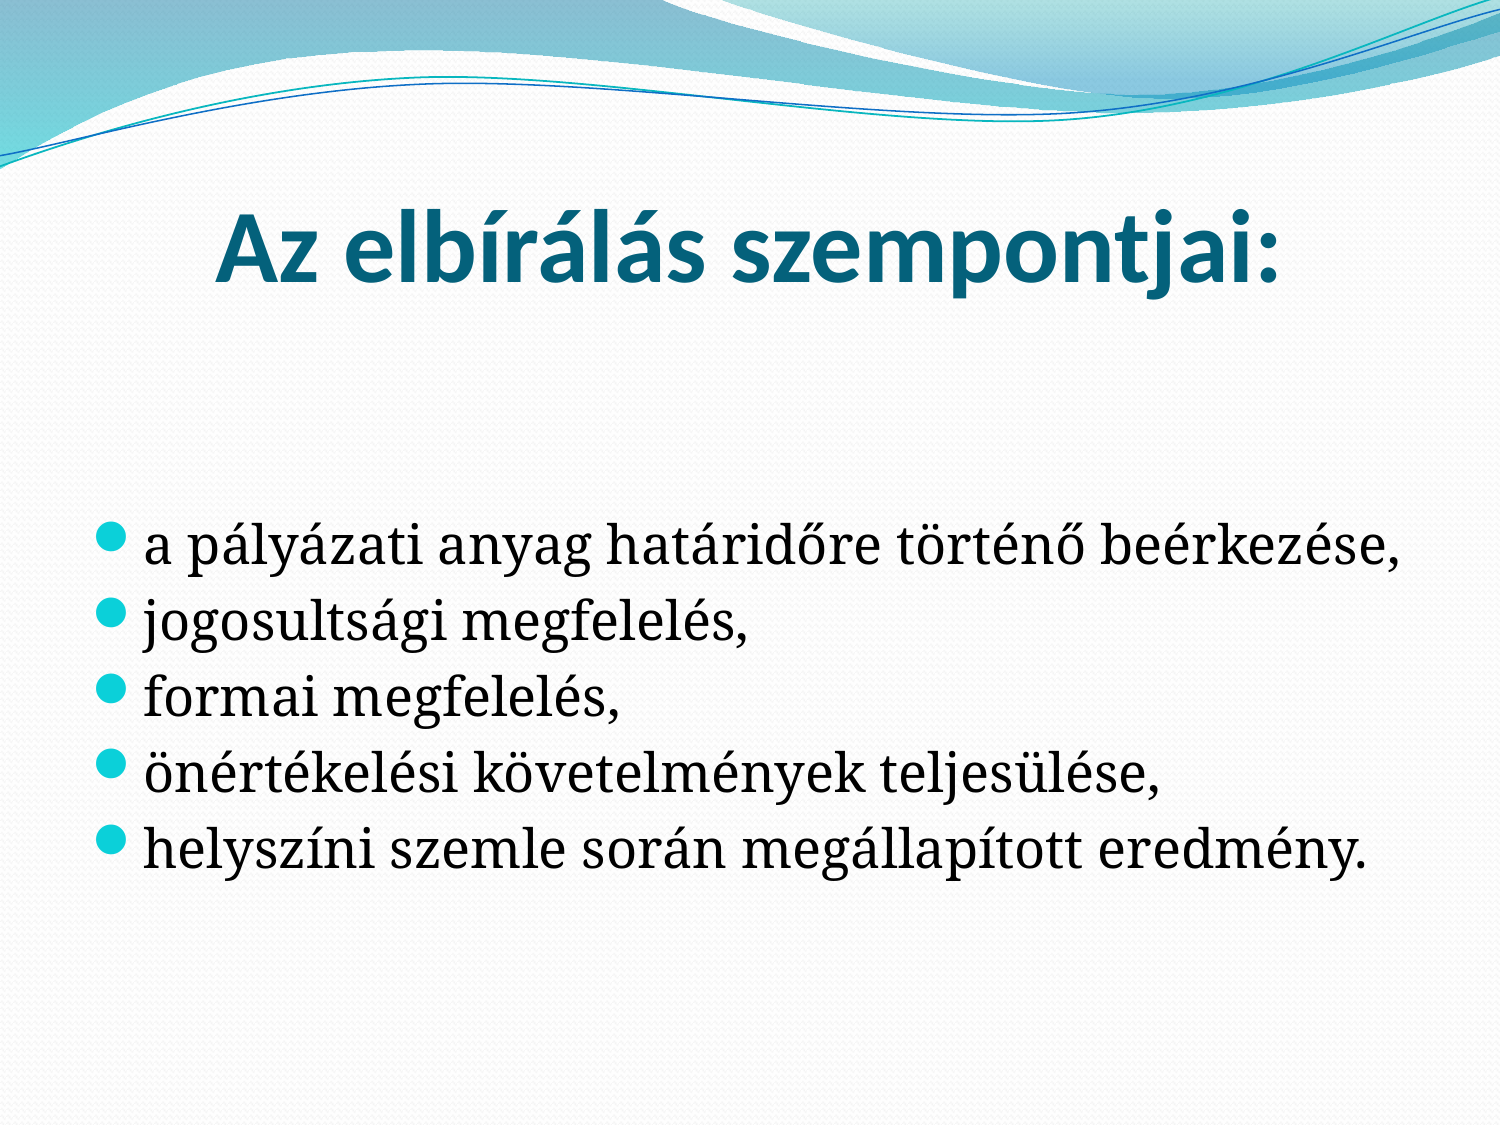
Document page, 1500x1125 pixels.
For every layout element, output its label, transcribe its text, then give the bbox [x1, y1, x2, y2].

list a pályázati anyag határidőre történő beérkezése, jogosultsági megfelelés, formai megfelelés, önértékelési követelmények teljesülése, helyszíni szemle során megállapított eredmény. [76, 503, 1428, 974]
title Az elbírálás szempontjai: [74, 115, 1426, 304]
